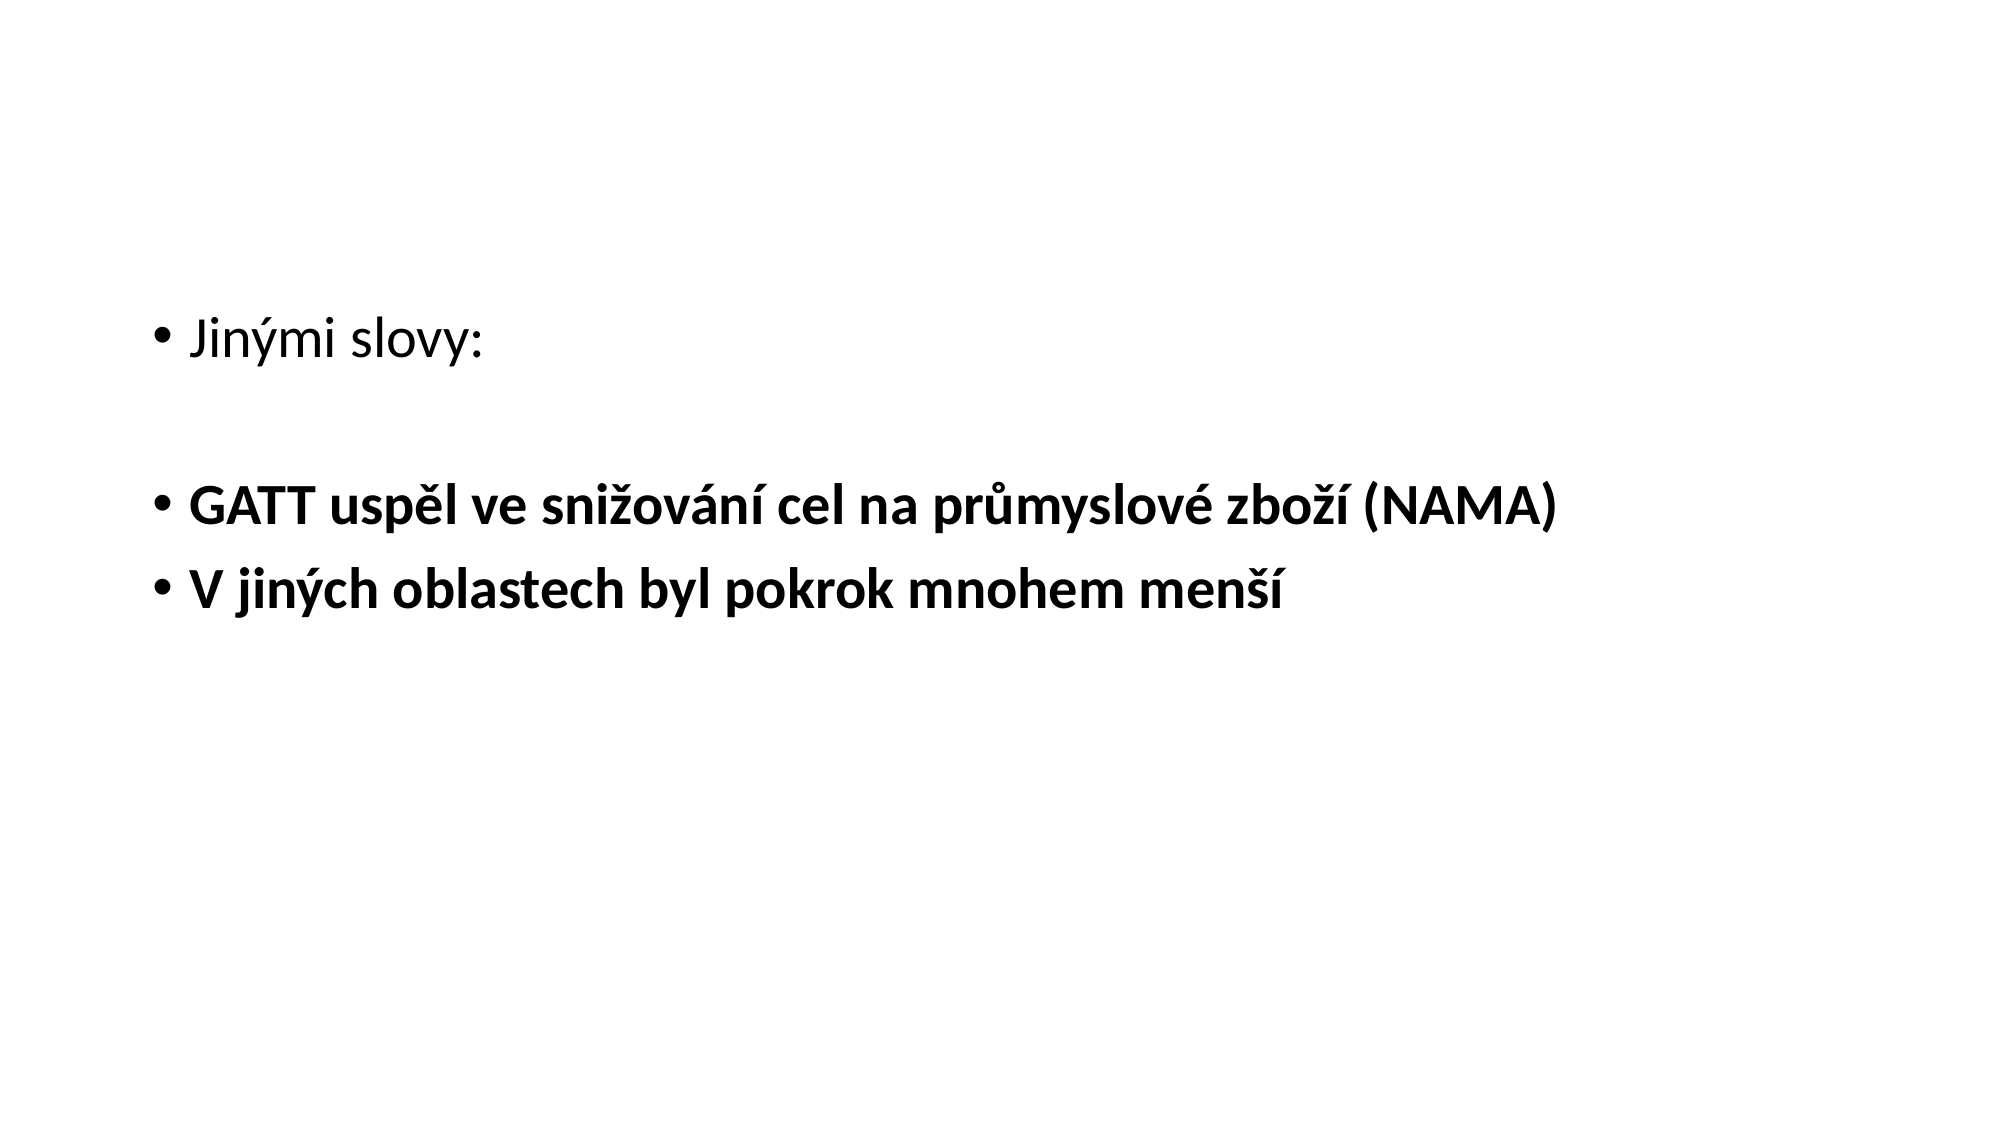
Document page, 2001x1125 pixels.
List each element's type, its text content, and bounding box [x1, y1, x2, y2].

list Jinými slovy: GATT uspěl ve snižování cel na průmyslové zboží (NAMA) V jiných oblastech byl pokrok mnohem menší [137, 299, 1863, 1014]
